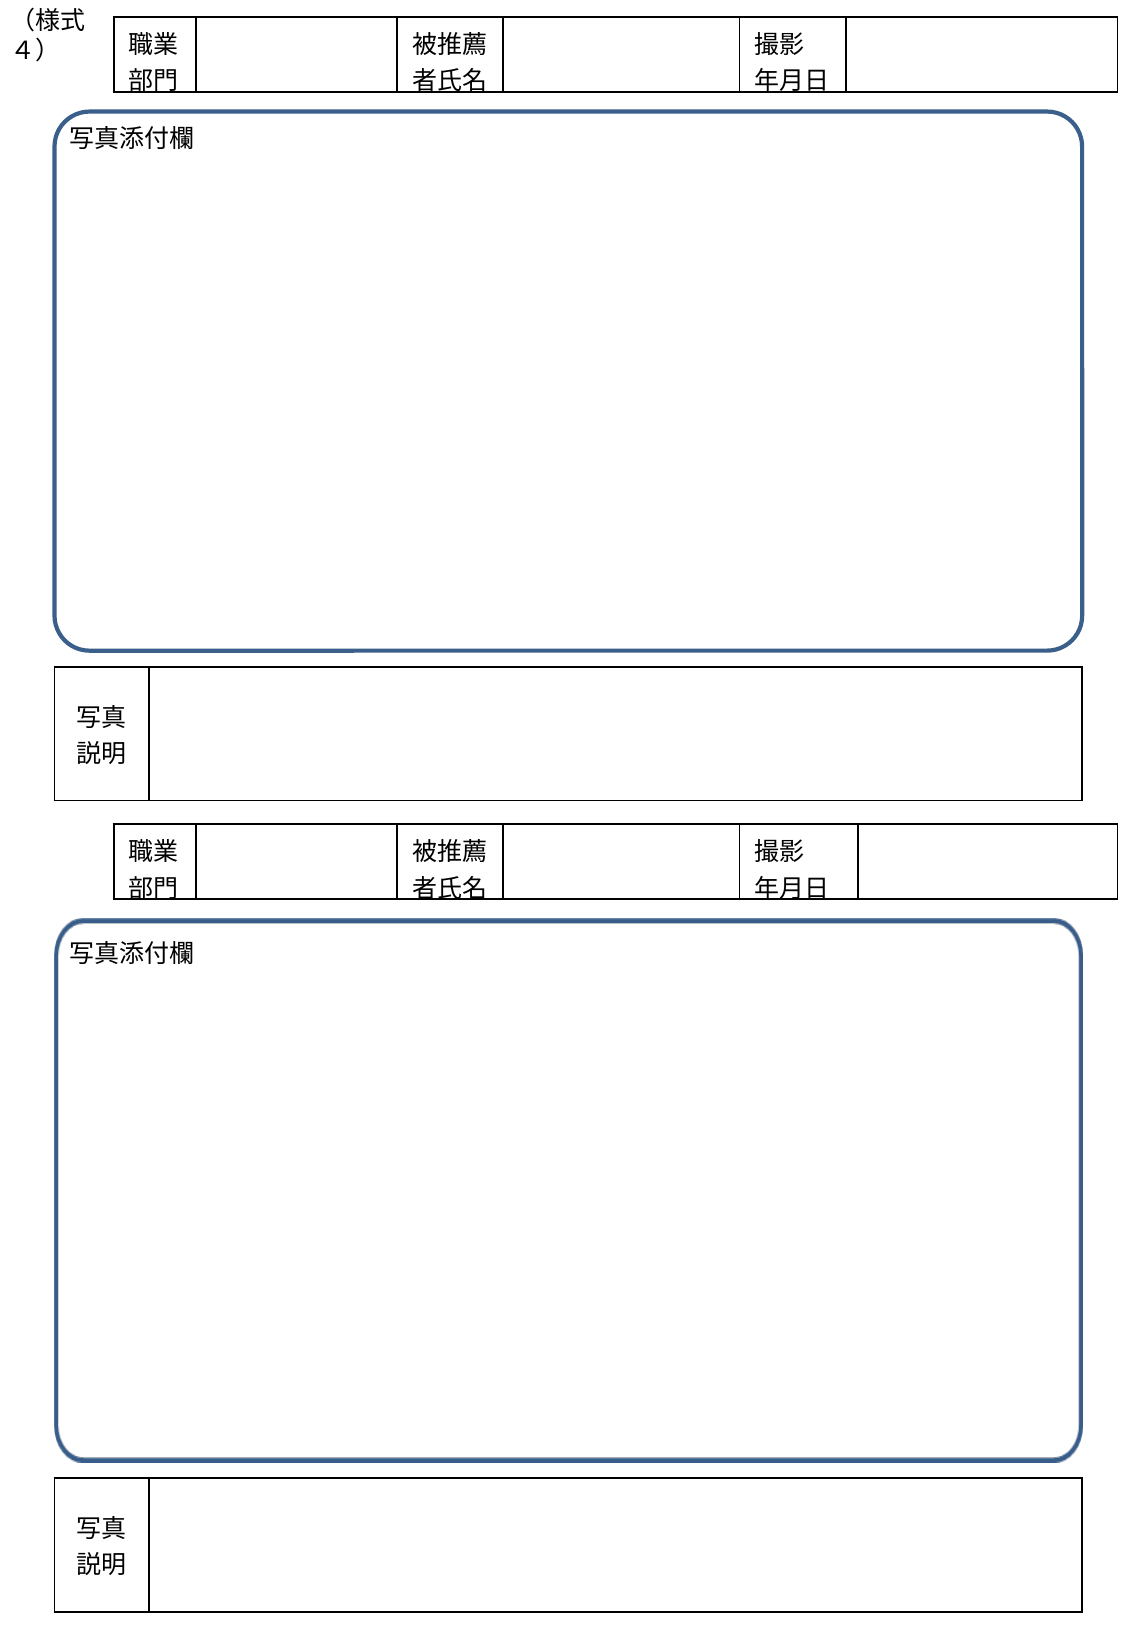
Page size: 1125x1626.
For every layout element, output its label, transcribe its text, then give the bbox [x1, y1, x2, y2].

table_header [197, 18, 396, 91]
table_header [150, 668, 1081, 800]
table_header 被推薦者氏名 [398, 18, 502, 91]
table_header 写真 説明 [55, 1479, 148, 1611]
table_header [847, 18, 1117, 91]
table_header 撮影 年月日 [740, 825, 857, 898]
table_header 写真 説明 [55, 668, 148, 800]
table_header [150, 1479, 1081, 1611]
picture [54, 918, 1083, 1464]
text_box [52, 109, 1085, 653]
text_box 写真添付欄 [54, 115, 232, 161]
table_header 職業 部門 [115, 825, 195, 898]
table_header 撮影 年月日 [740, 18, 845, 91]
table_header [859, 825, 1117, 898]
table_header [504, 825, 739, 898]
text_box （様式４） [0, 0, 126, 72]
table_header [504, 18, 739, 91]
table_header [197, 825, 396, 898]
table_header 被推薦者氏名 [398, 825, 502, 898]
table_header 職業 部門 [115, 18, 195, 91]
